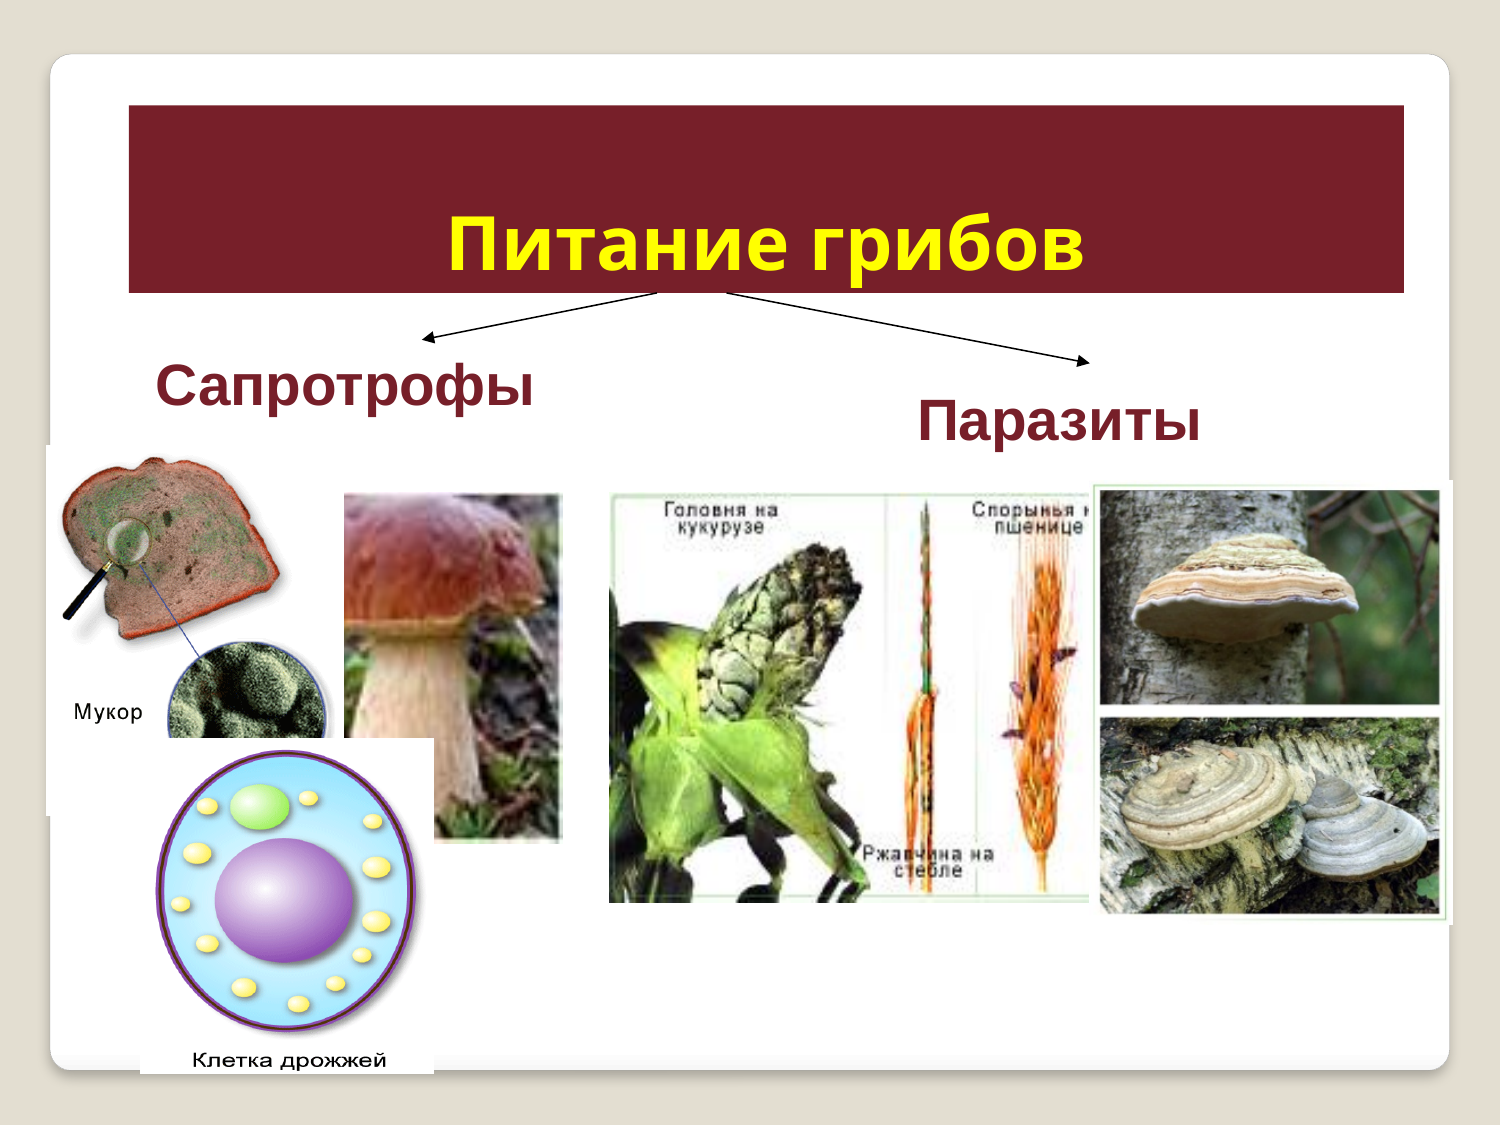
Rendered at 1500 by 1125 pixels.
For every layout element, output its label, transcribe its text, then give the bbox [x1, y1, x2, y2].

picture [609, 480, 1454, 925]
title Питание грибов [128, 105, 1404, 293]
text_box [422, 292, 658, 339]
text_box Паразиты [902, 375, 1403, 460]
text_box [726, 292, 1090, 367]
picture [46, 445, 563, 1075]
text_box Сапротрофы [140, 339, 641, 425]
